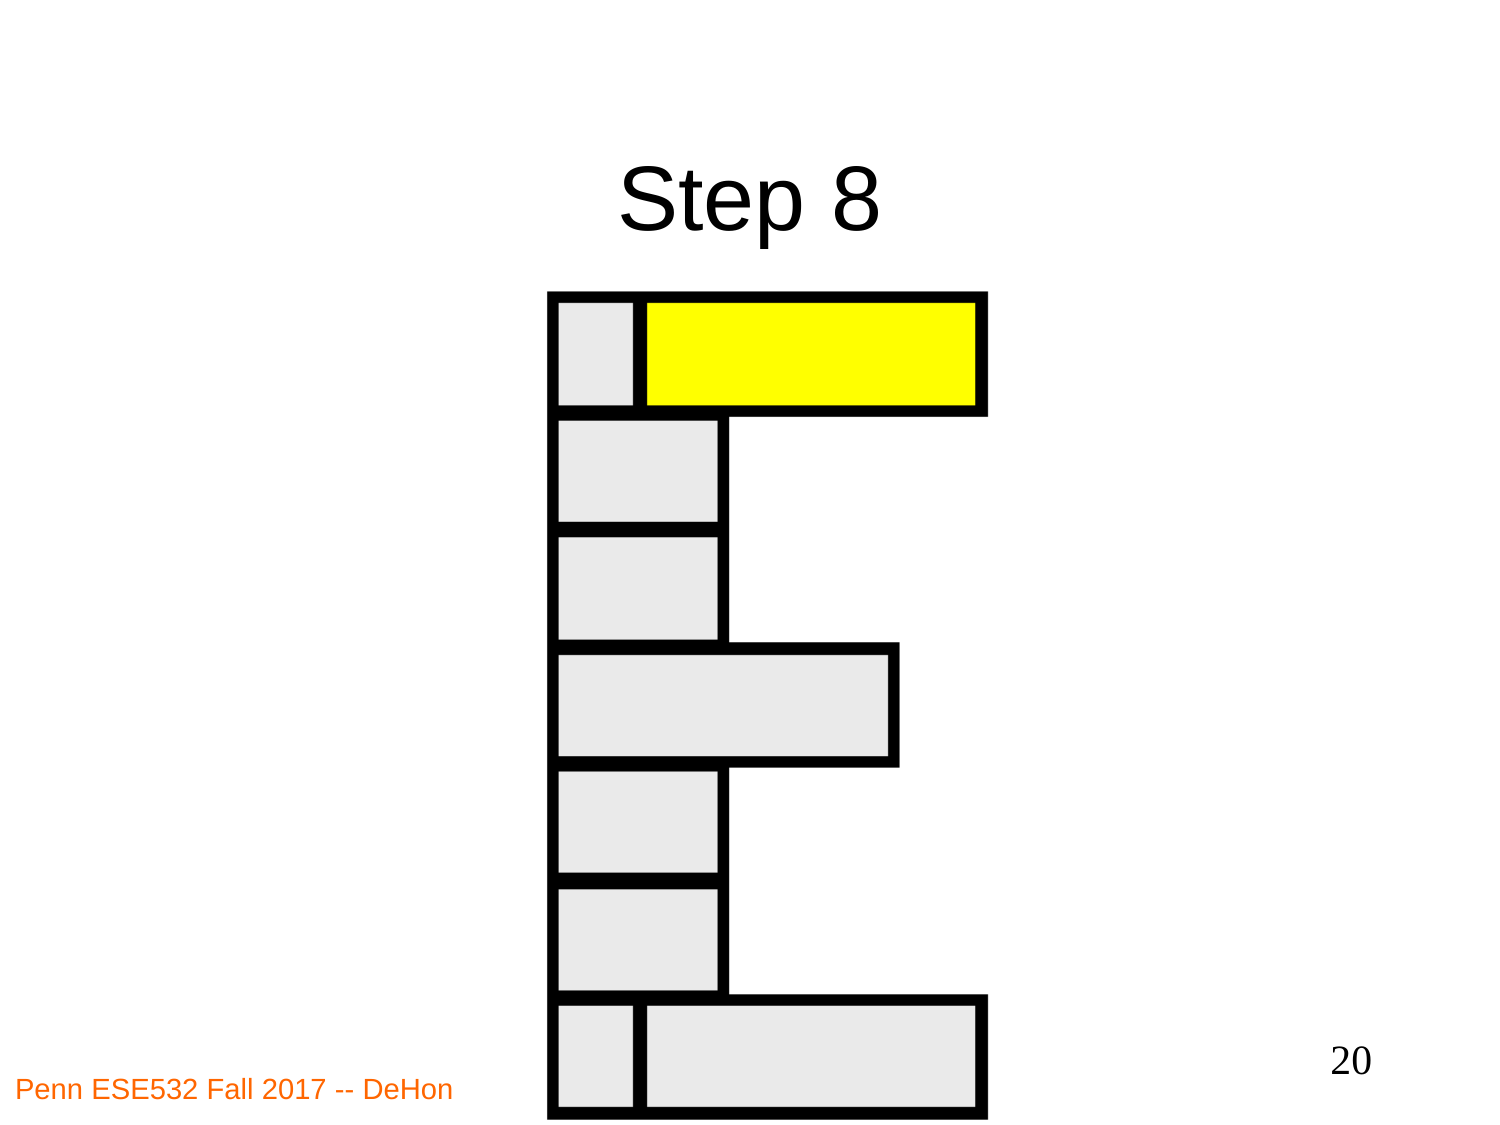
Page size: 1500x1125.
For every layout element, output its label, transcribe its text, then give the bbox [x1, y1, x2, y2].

title Step 8 [112, 99, 1388, 288]
picture [537, 289, 992, 1125]
slide_number Penn ESE532 Fall 2017 -- DeHon [0, 1062, 532, 1125]
slide_number 20 [1074, 1024, 1388, 1101]
